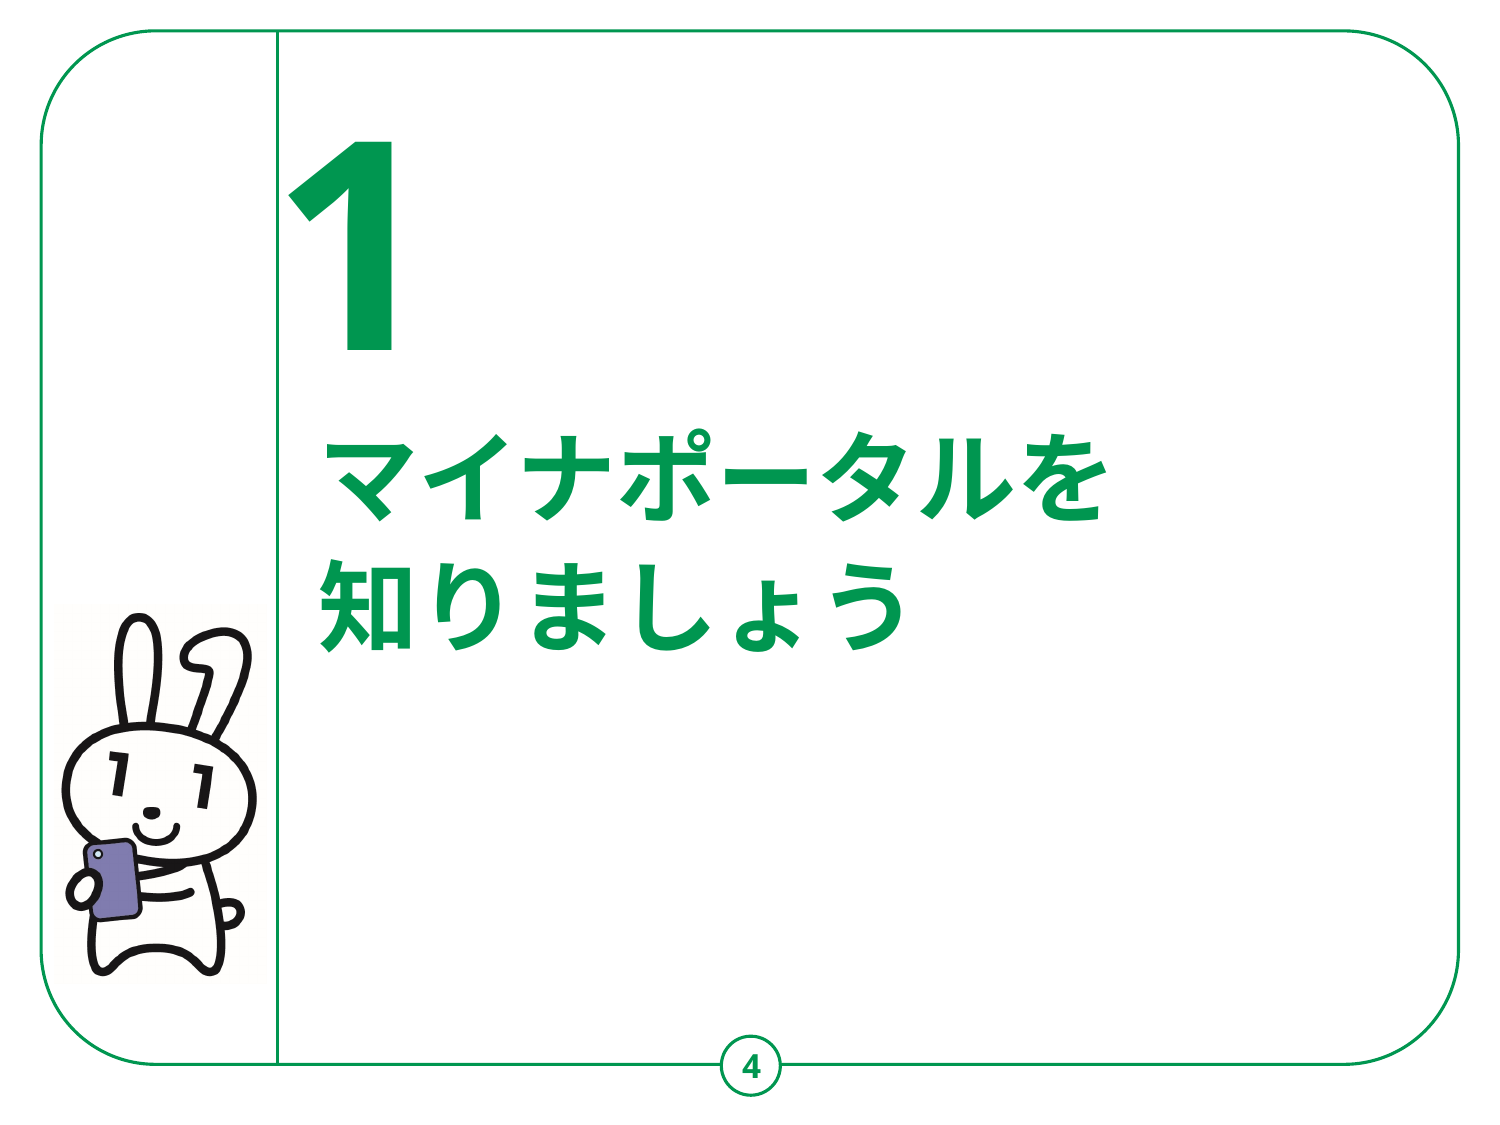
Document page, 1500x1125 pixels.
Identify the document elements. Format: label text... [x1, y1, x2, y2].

picture [54, 604, 267, 984]
text_box 1 マイナポータルを 知りましょう [256, 51, 1379, 642]
